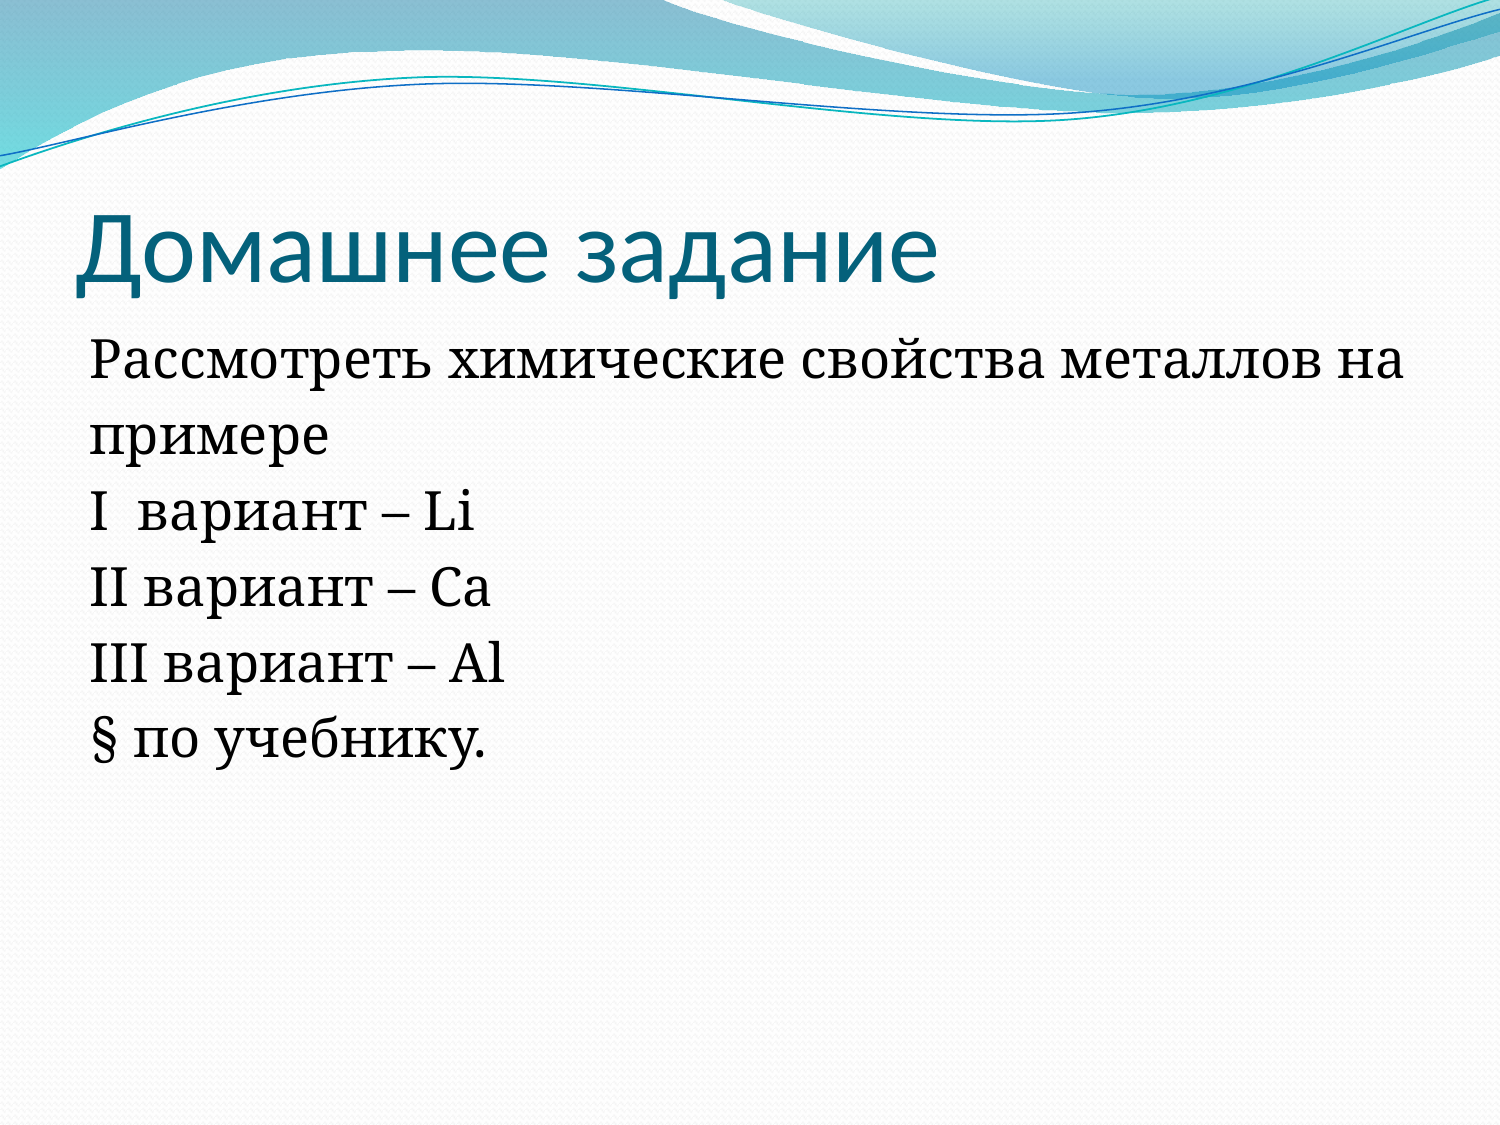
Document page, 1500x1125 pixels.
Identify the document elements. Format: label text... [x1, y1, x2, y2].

title Домашнее задание [75, 115, 1425, 303]
list Рассмотреть химические свойства металлов на примере I вариант – Li II вариант – Ca III вариант – Al § по учебнику. [75, 317, 1425, 1038]
